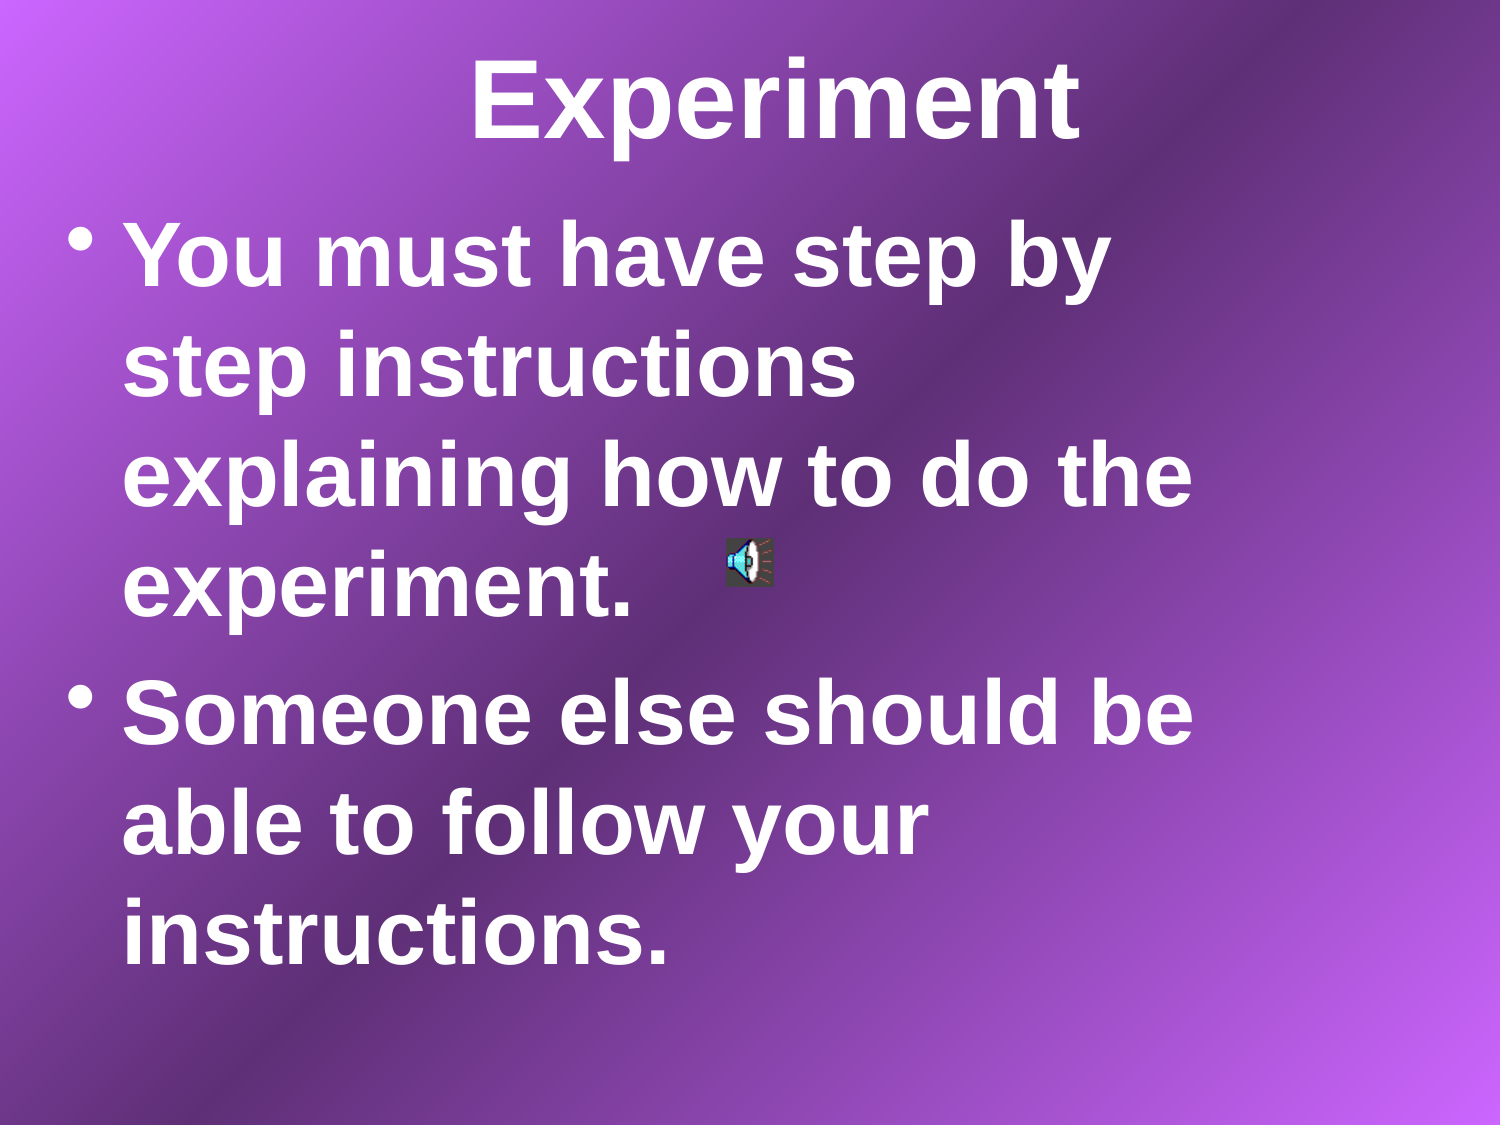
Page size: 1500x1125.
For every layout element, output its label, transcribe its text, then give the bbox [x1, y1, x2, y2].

title Experiment [443, 0, 1107, 187]
list You must have step by step instructions explaining how to do the experiment. Someone else should be able to follow your instructions. [49, 187, 1338, 1125]
picture [724, 537, 776, 588]
